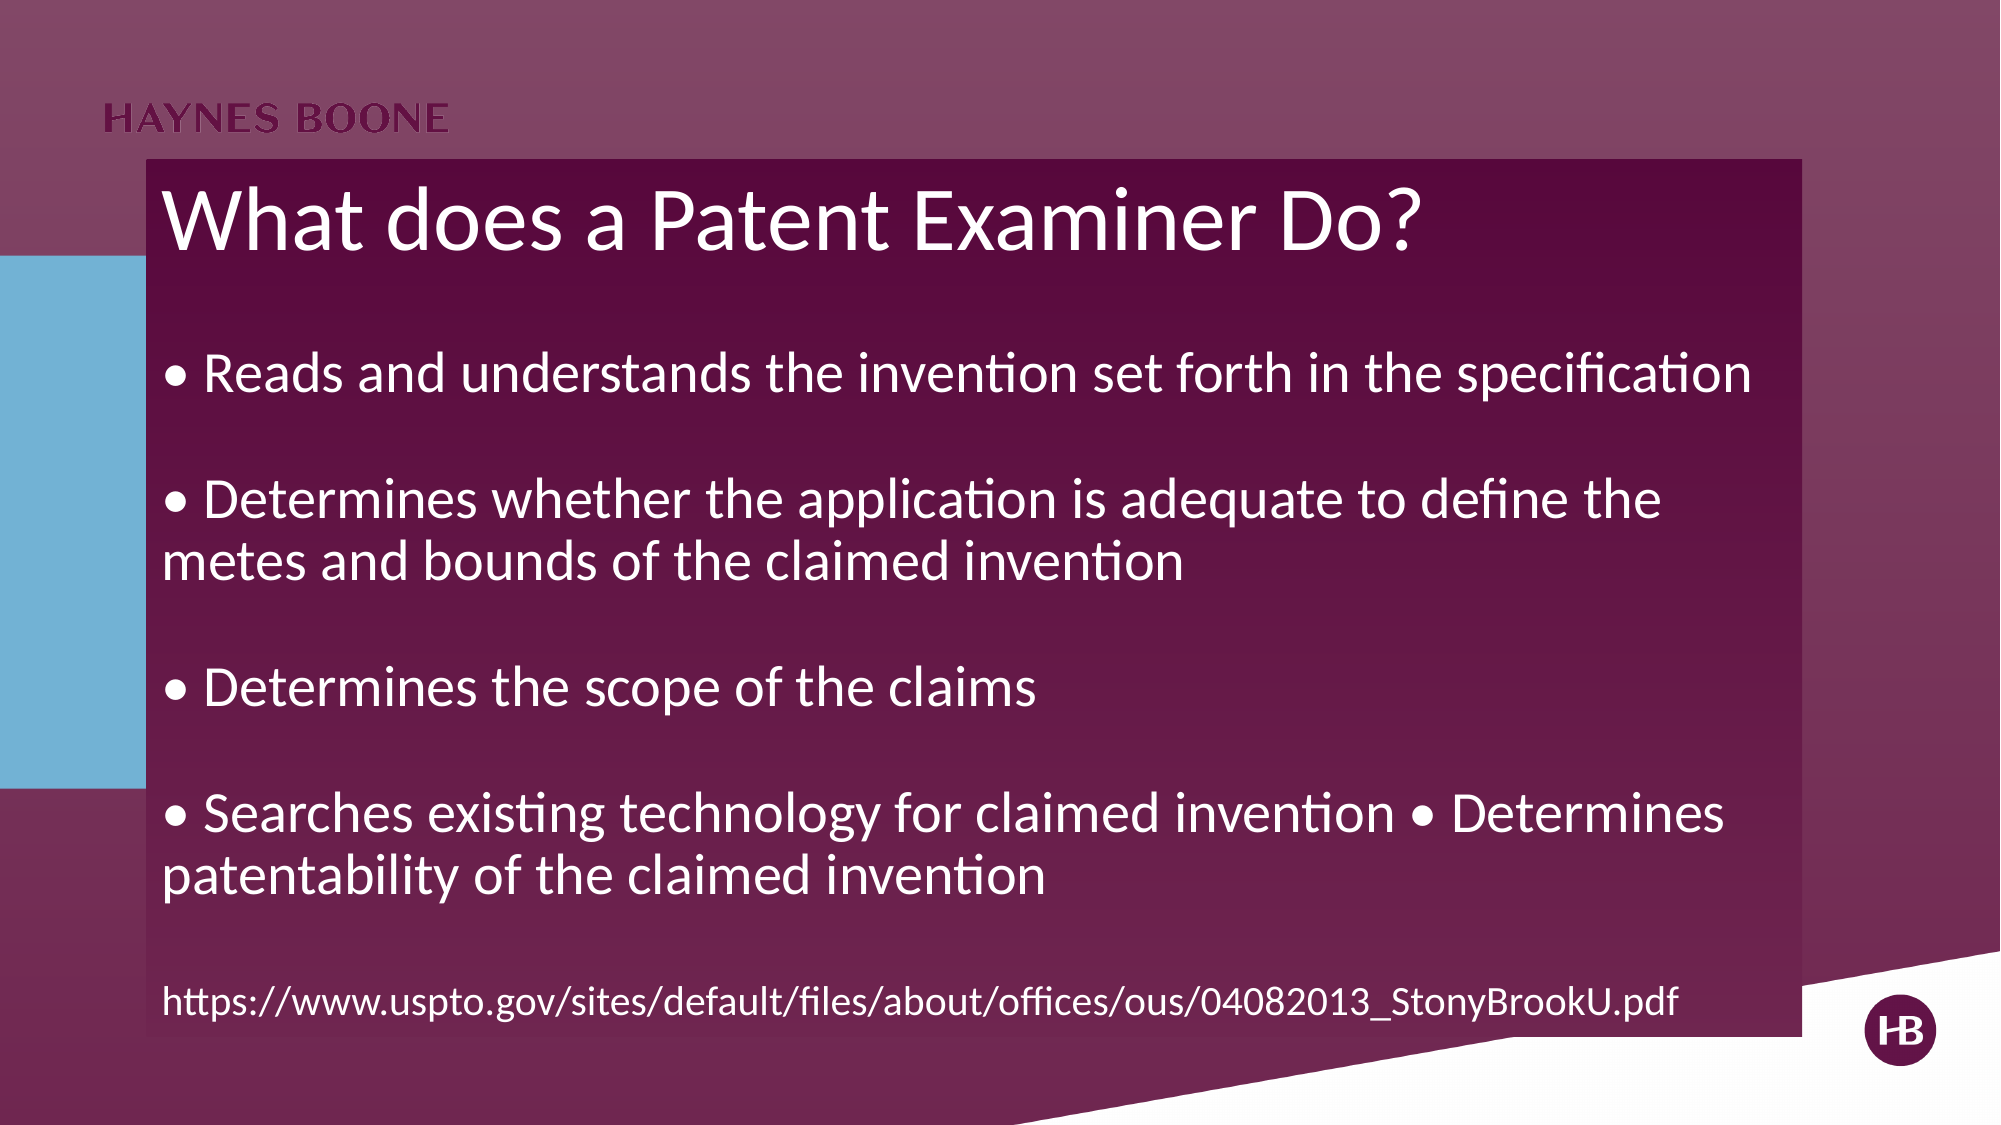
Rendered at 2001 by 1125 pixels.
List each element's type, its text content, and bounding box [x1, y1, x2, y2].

title What does a Patent Examiner Do? • Reads and understands the invention set forth in the specification • Determines whether the application is adequate to define the metes and bounds of the claimed invention • Determines the scope of the claims • Searches existing technology for claimed invention • Determines patentability of the claimed invention https://www.uspto.gov/sites/default/files/about/offices/ous/04082013_StonyBrookU.pdf [146, 159, 1803, 1037]
picture [0, 0, 960, 180]
picture [959, 922, 2000, 1125]
